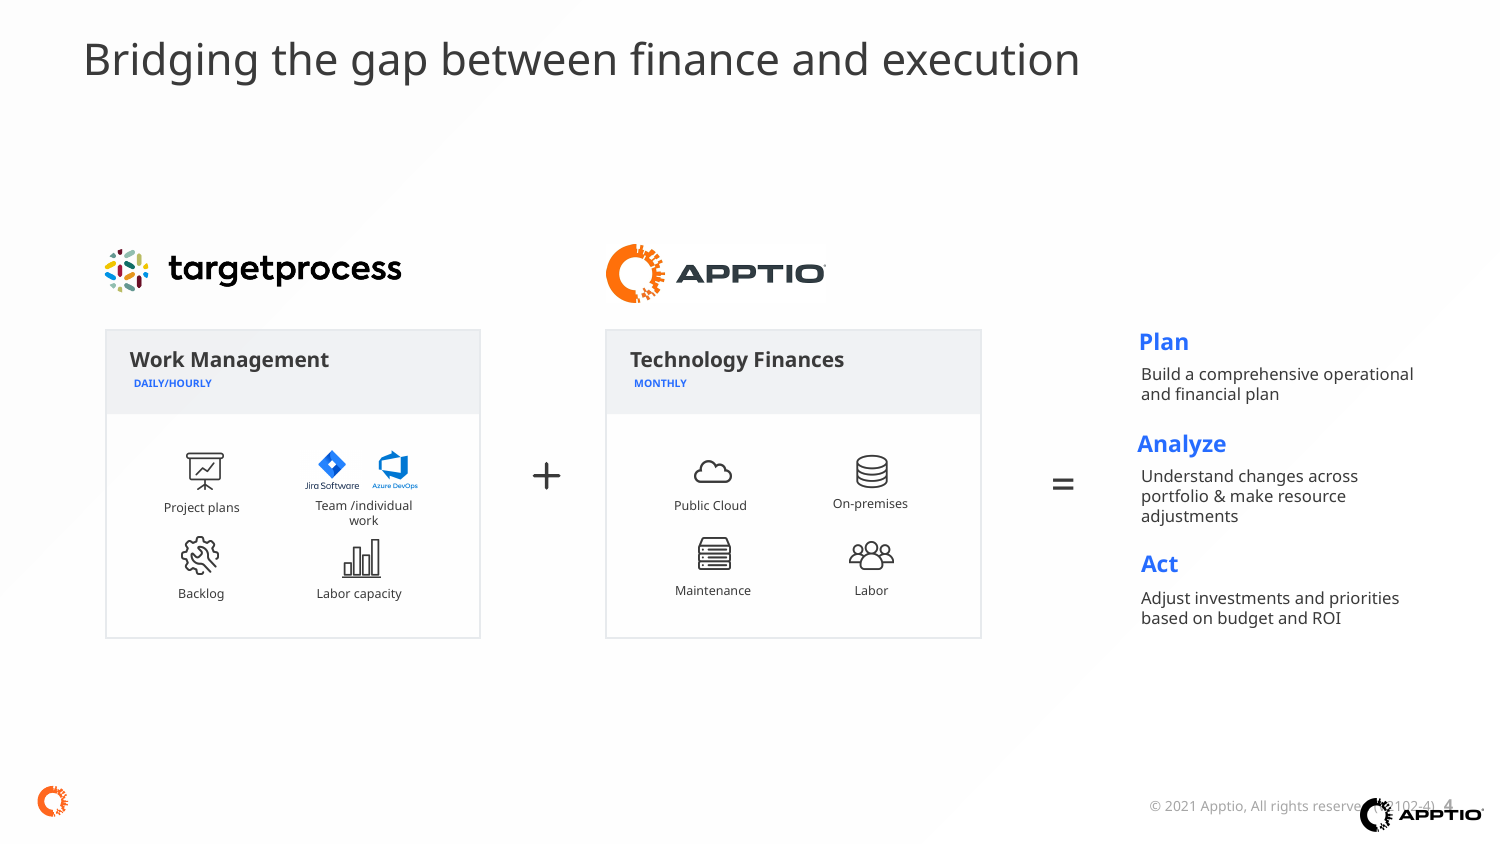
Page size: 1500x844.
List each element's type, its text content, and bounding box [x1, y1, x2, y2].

text_box Act [1133, 542, 1237, 585]
picture [698, 537, 731, 570]
text_box [532, 461, 561, 490]
picture [853, 452, 891, 491]
picture [606, 244, 826, 303]
text_box = [1025, 443, 1101, 519]
text_box [605, 329, 981, 638]
picture [694, 452, 732, 491]
text_box Understand changes across portfolio & make resource adjustments [1133, 458, 1388, 534]
text_box Plan [1131, 320, 1197, 363]
picture [186, 451, 224, 490]
picture [849, 533, 894, 578]
picture [81, 226, 433, 315]
picture [181, 536, 219, 575]
picture [342, 539, 381, 578]
text_box Build a comprehensive operational and financial plan [1133, 356, 1425, 411]
list Bridging the gap between finance and execution [82, 31, 1433, 120]
picture [1360, 798, 1484, 832]
text_box [105, 329, 481, 638]
text_box Analyze [1129, 422, 1241, 465]
text_box Adjust investments and priorities based on budget and ROI [1133, 580, 1416, 635]
picture [300, 448, 429, 491]
